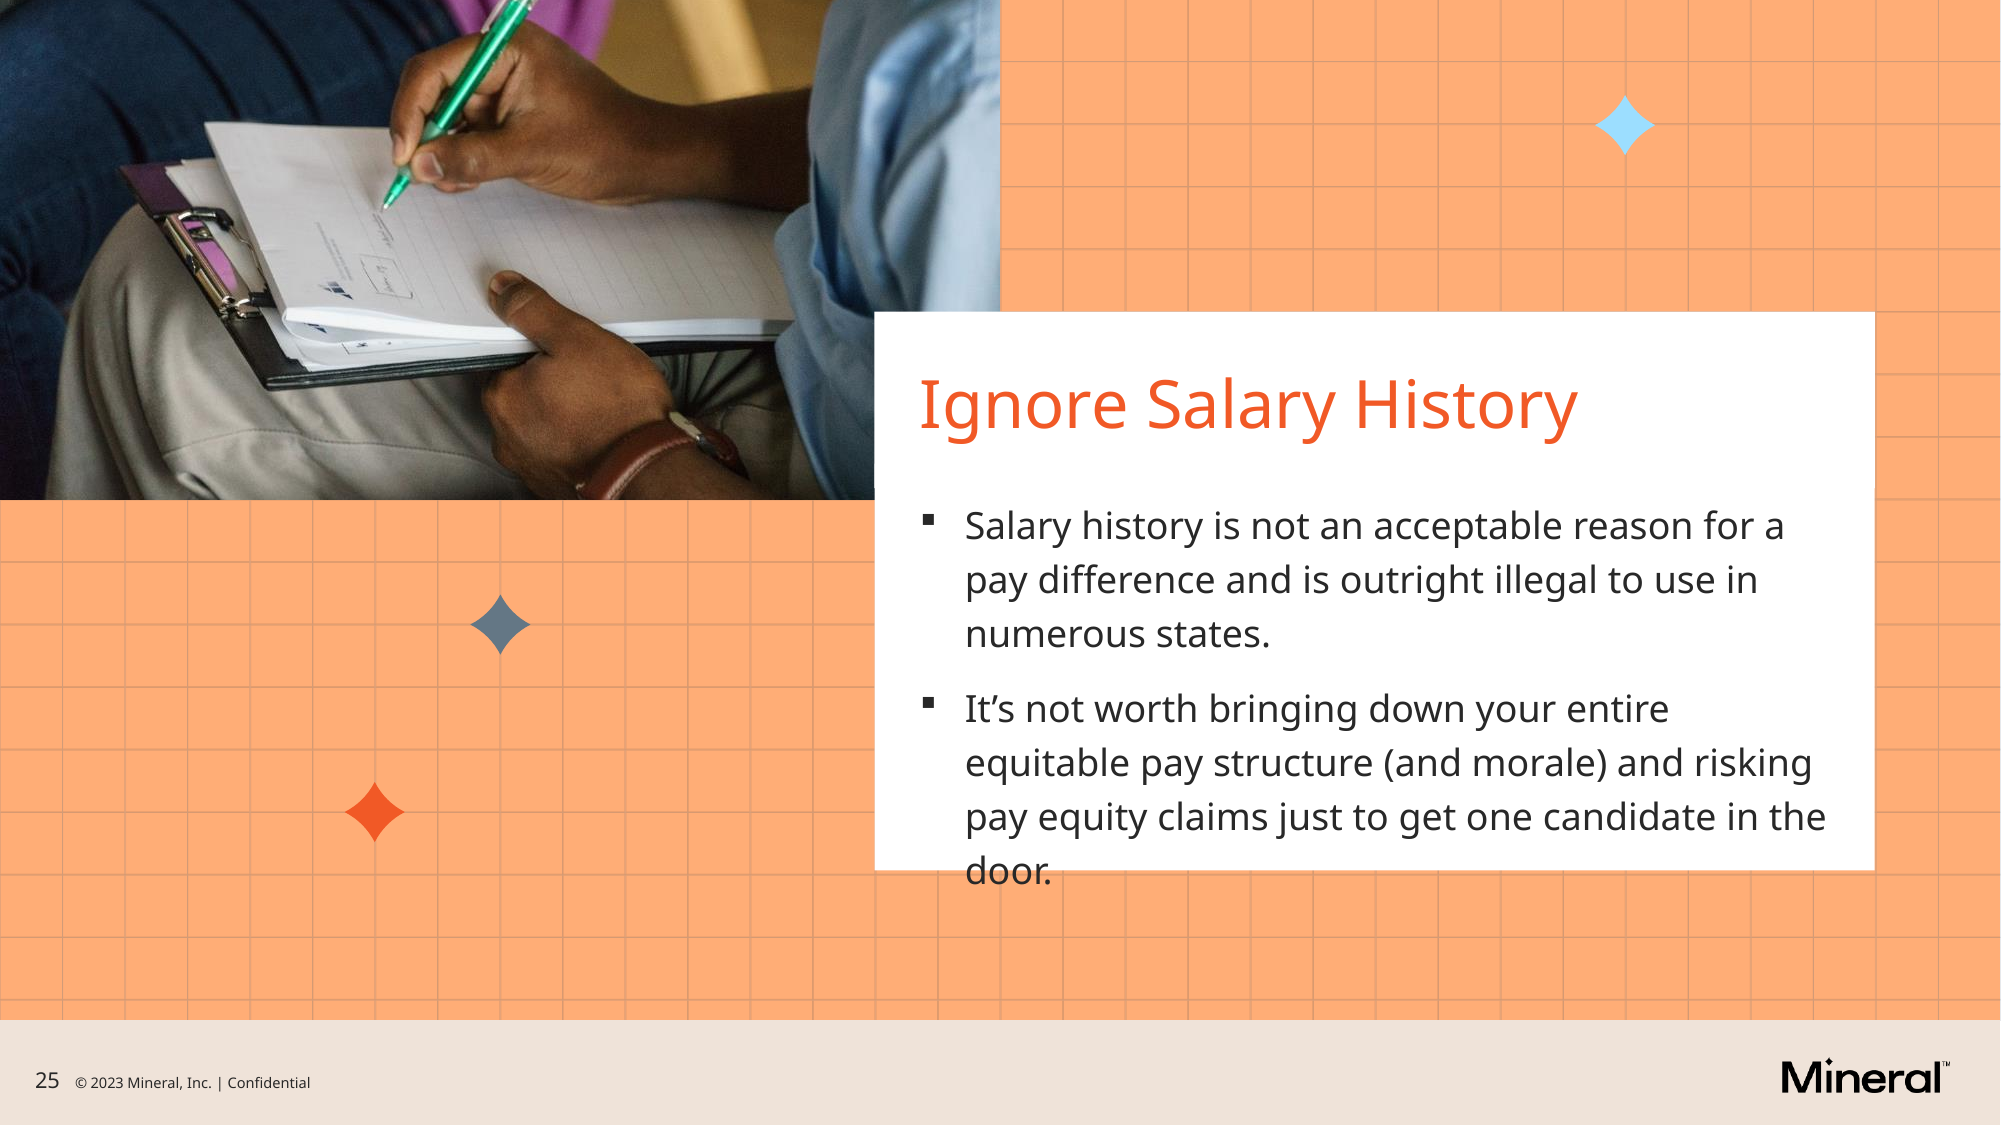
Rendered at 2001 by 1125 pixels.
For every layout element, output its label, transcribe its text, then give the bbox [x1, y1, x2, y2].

picture [1782, 1057, 1950, 1093]
list Salary history is not an acceptable reason for a pay difference and is outright illegal to use in numerous states. It’s not worth bringing down your entire equitable pay structure (and morale) and risking pay equity claims just to get one candidate in the door. [874, 463, 1875, 871]
picture [0, 0, 1000, 500]
footer © 2023 Mineral, Inc. | Confidential [60, 1065, 735, 1125]
slide_number 25 [0, 1065, 60, 1125]
title Ignore Salary History [1000, 311, 1875, 463]
